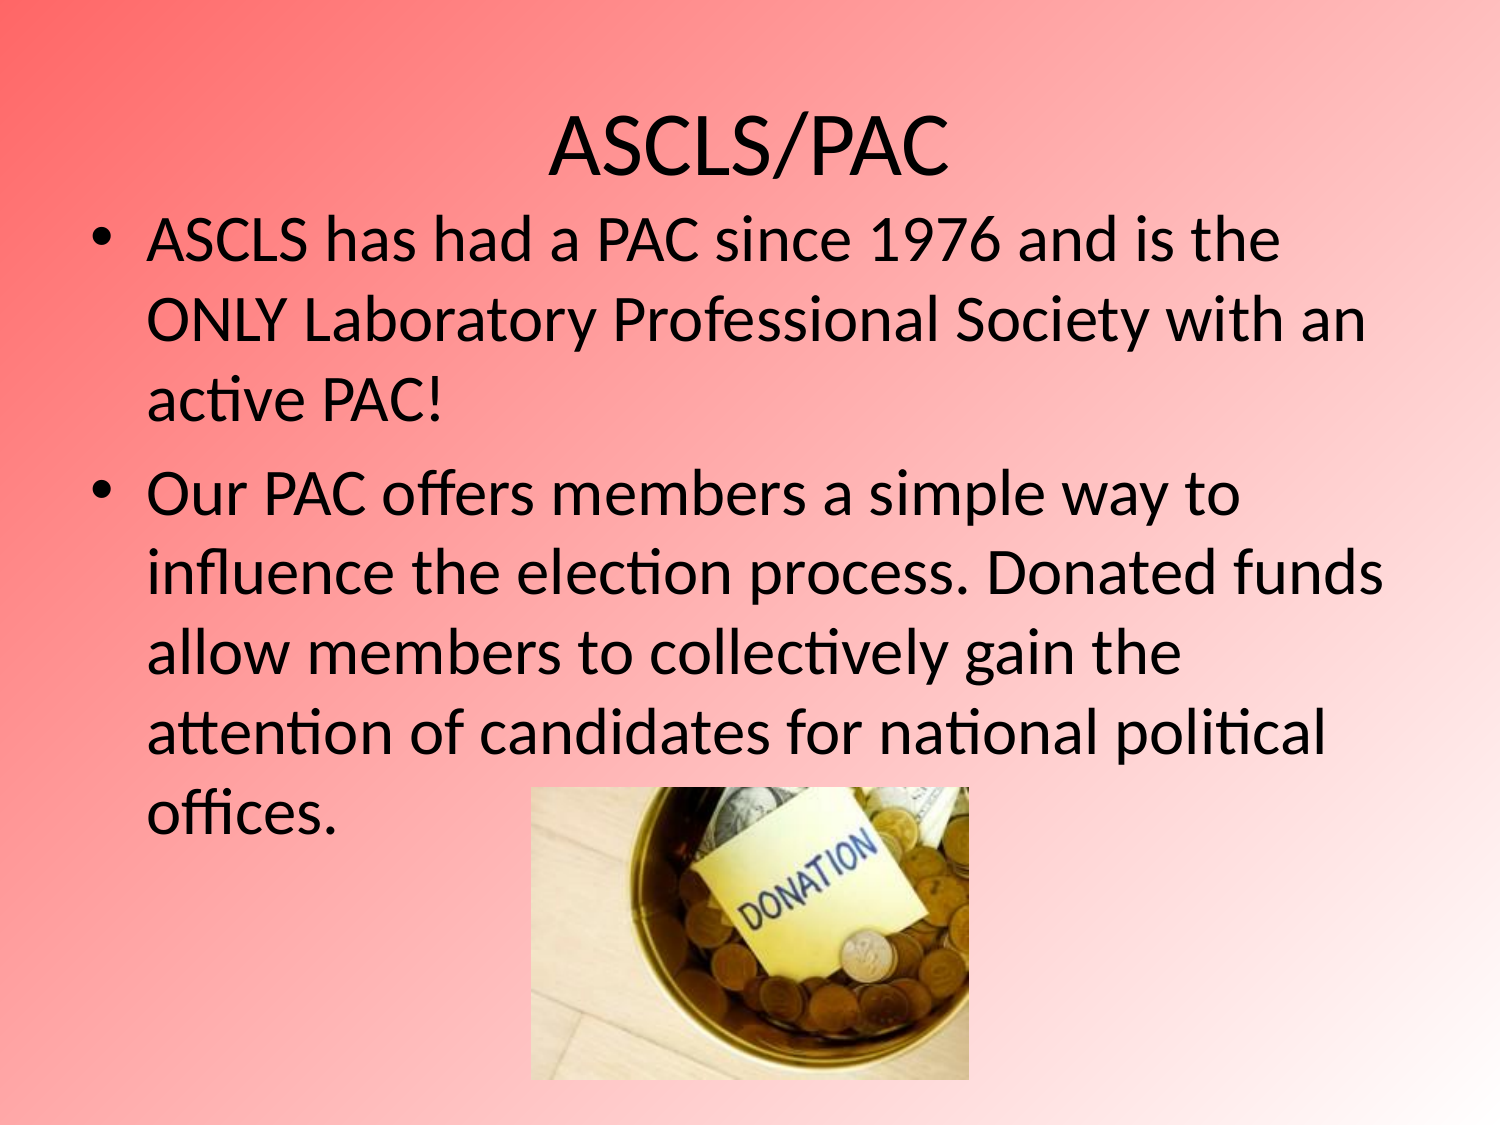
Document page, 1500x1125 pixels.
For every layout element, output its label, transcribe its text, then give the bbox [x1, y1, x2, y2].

title ASCLS/PAC [75, 45, 1425, 187]
picture [530, 787, 969, 1080]
list ASCLS has had a PAC since 1976 and is the ONLY Laboratory Professional Society with an active PAC! Our PAC offers members a simple way to influence the election process. Donated funds allow members to collectively gain the attention of candidates for national political offices. [75, 187, 1425, 1005]
